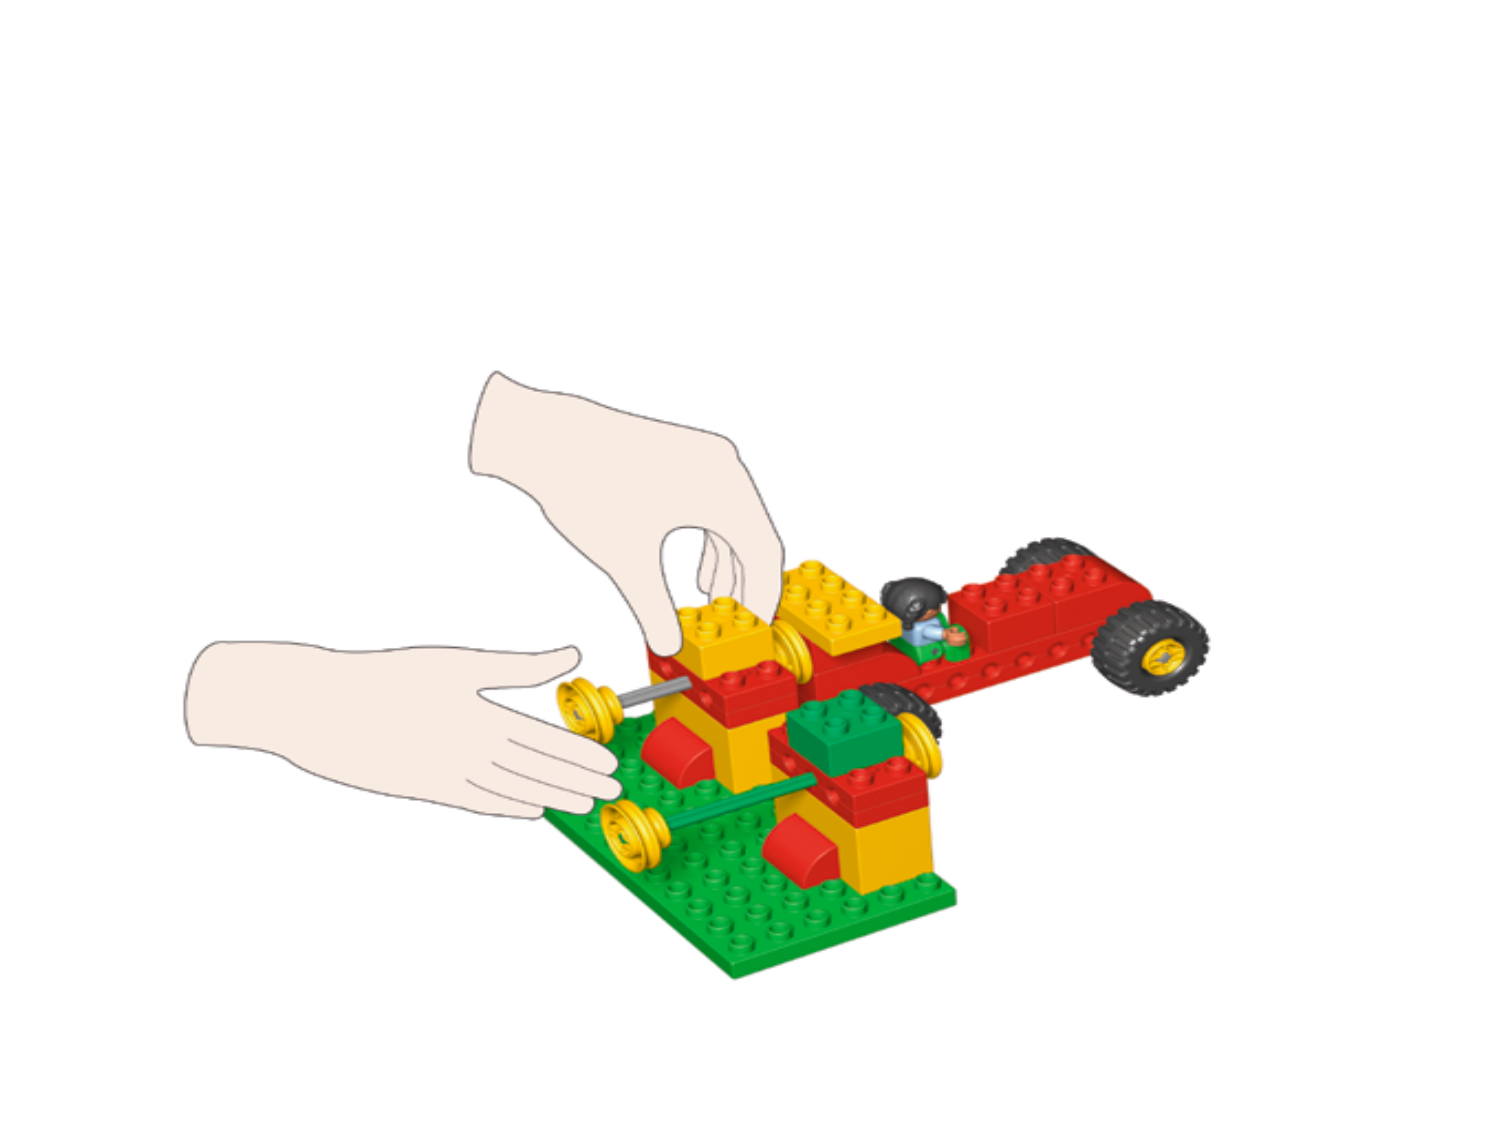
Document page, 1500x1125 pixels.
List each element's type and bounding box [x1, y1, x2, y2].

picture [170, 326, 1377, 988]
